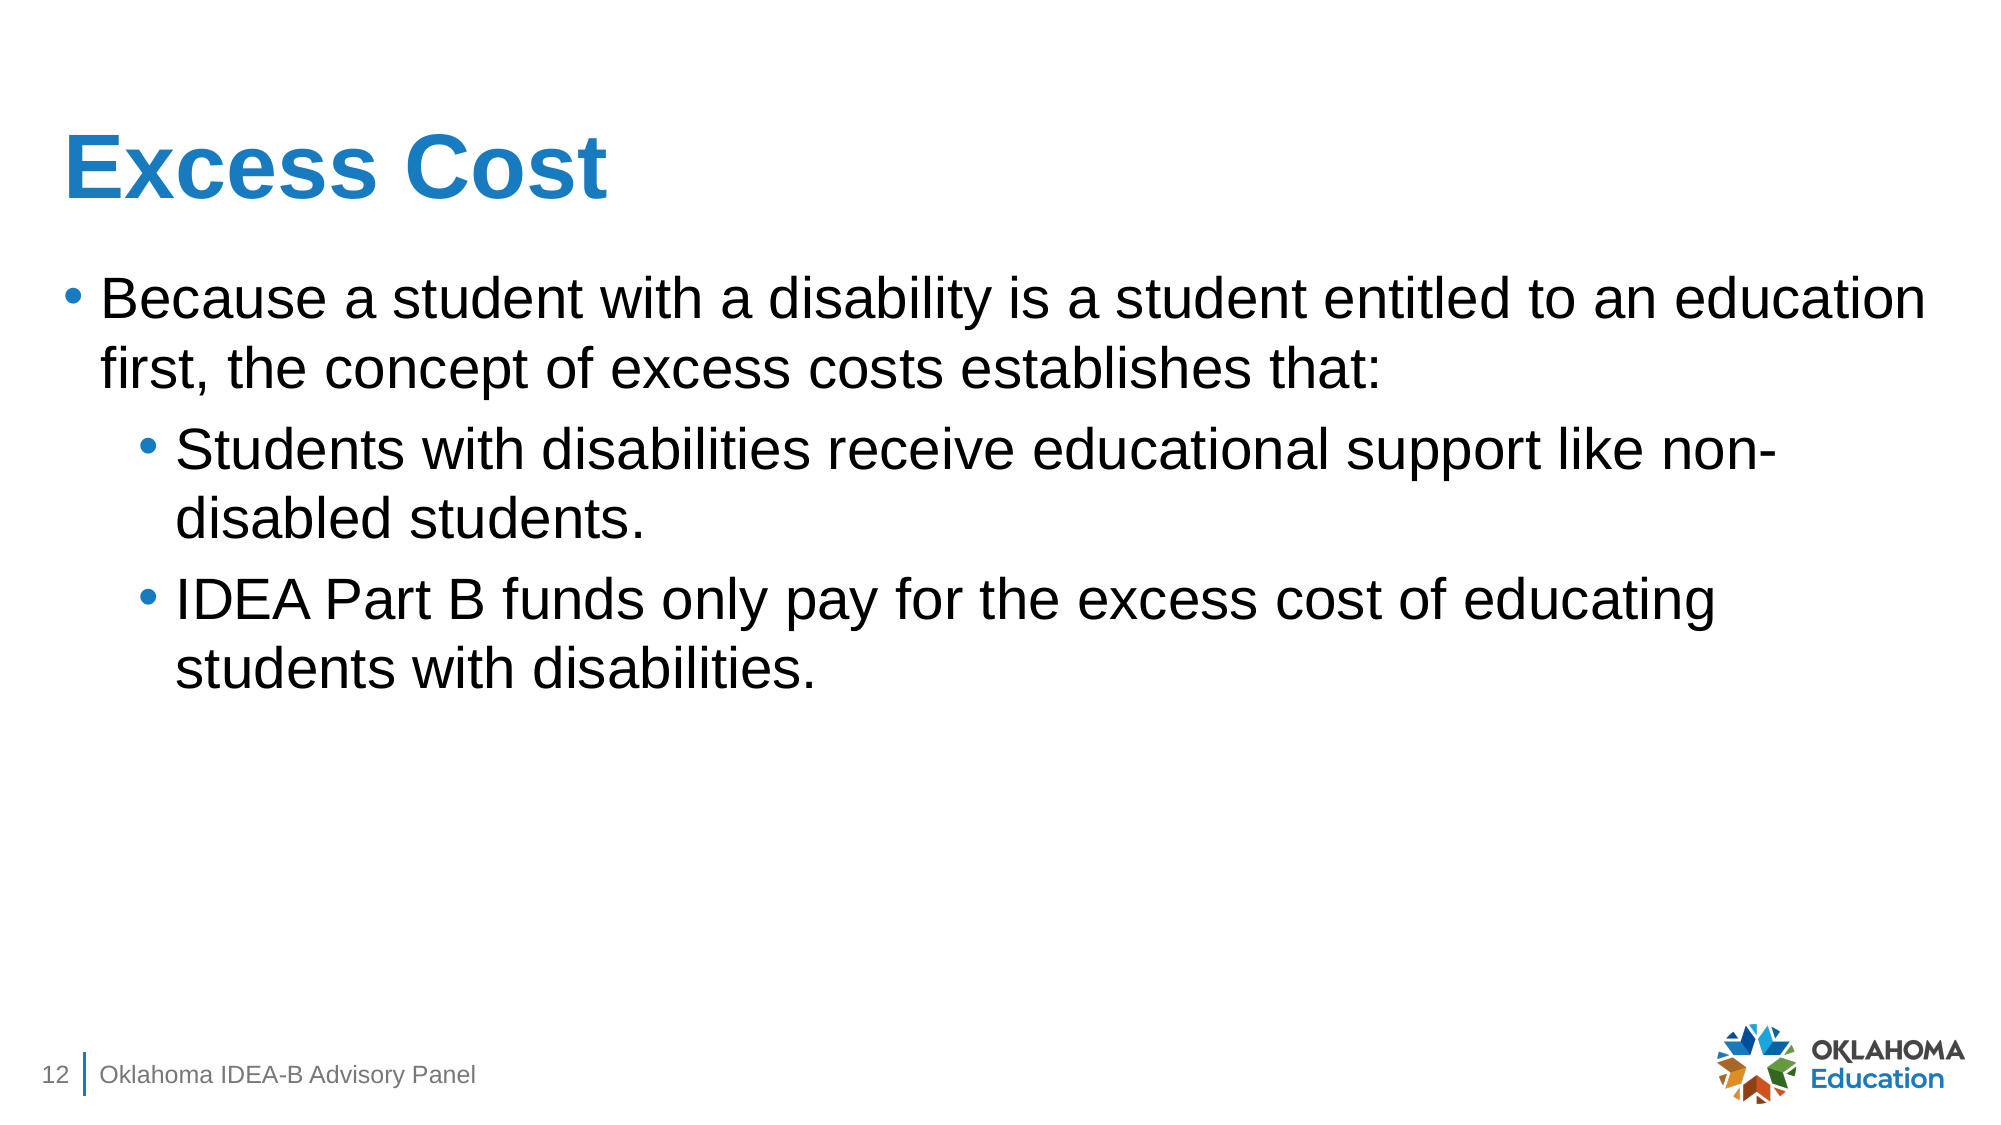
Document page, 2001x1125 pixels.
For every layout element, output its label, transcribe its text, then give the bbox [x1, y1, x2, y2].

list Because a student with a disability is a student entitled to an education first, the concept of excess costs establishes that: Students with disabilities receive educational support like non-disabled students. IDEA Part B funds only pay for the excess cost of educating students with disabilities. [48, 253, 1952, 1014]
picture [1717, 1024, 1965, 1104]
footer Oklahoma IDEA-B Advisory Panel [85, 1043, 1063, 1104]
slide_number 12 [0, 1043, 85, 1104]
title Excess Cost [48, 59, 1952, 253]
